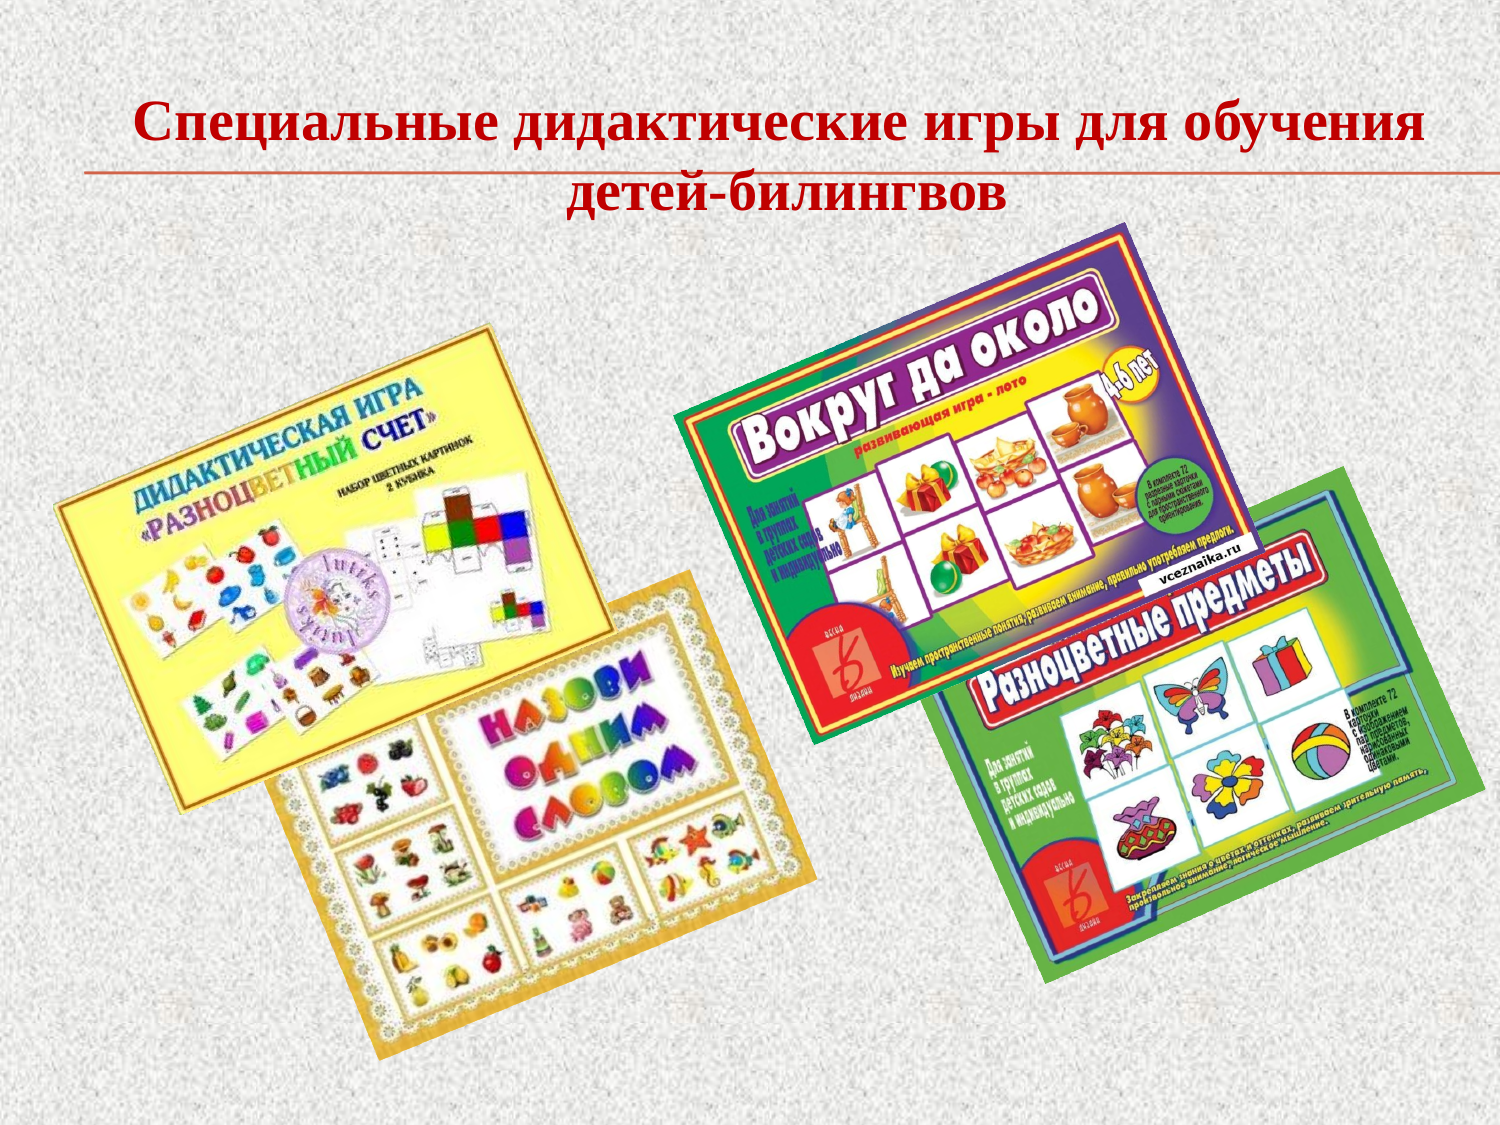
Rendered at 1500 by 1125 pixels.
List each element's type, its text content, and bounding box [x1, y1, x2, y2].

picture [0, 0, 1500, 1125]
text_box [52, 303, 1436, 983]
text_box Специальные дидактические игры для обучения детей-билингвов [88, 75, 1471, 230]
